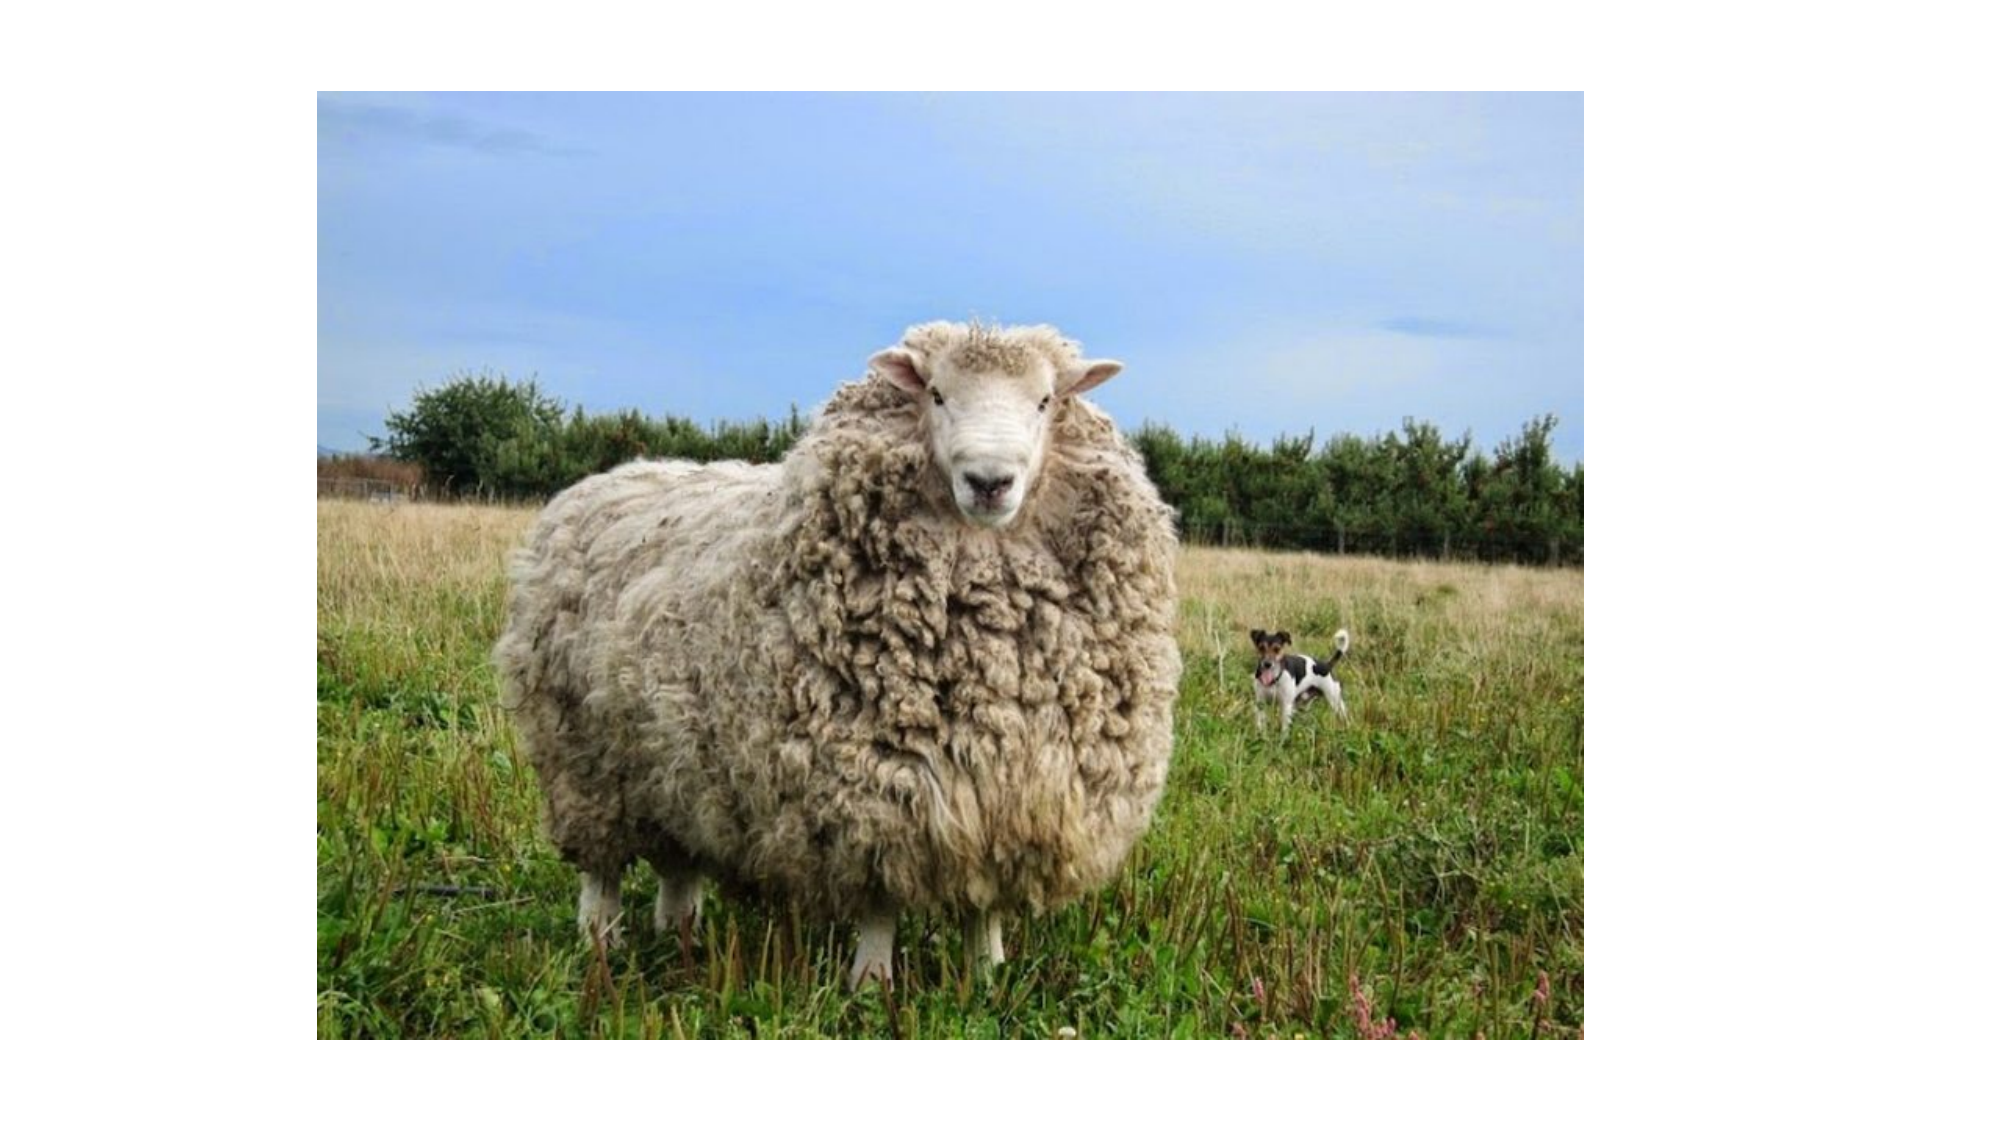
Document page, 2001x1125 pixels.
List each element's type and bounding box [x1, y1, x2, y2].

picture [317, 91, 1584, 1040]
